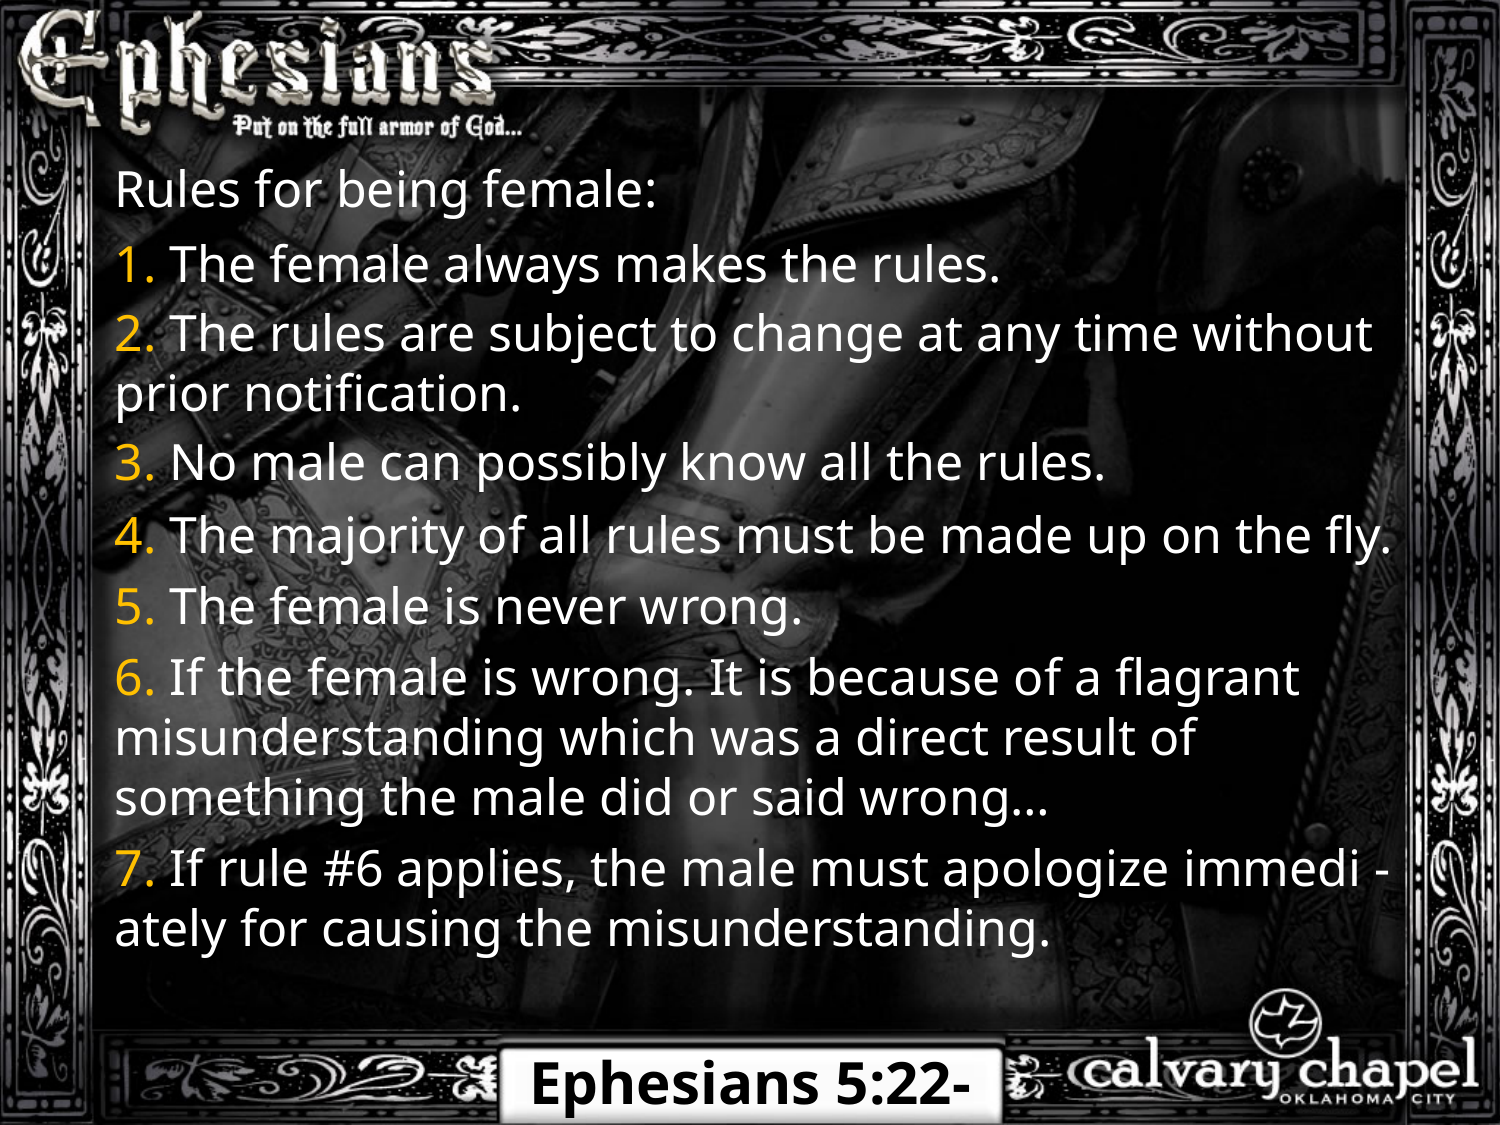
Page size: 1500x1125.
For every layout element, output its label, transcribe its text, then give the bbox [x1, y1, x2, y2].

text_box 1. The female always makes the rules. [99, 224, 1413, 293]
text_box 4. The majority of all rules must be made up on the fly. [99, 496, 1413, 567]
text_box 7. If rule #6 applies, the male must apologize immedi -ately for causing the misunderstanding. [99, 828, 1413, 964]
text_box 6. If the female is wrong. It is because of a flagrant misunderstanding which was a direct result of something the male did or said wrong… [99, 638, 1413, 828]
text_box 2. The rules are subject to change at any time without prior notification. [99, 293, 1413, 423]
picture [0, 0, 1500, 1125]
text_box 3. No male can possibly know all the rules. [99, 423, 1413, 496]
text_box Rules for being female: [99, 149, 1413, 224]
text_box Ephesians 5:22-24 [500, 1039, 1000, 1125]
text_box 5. The female is never wrong. [99, 567, 1413, 638]
